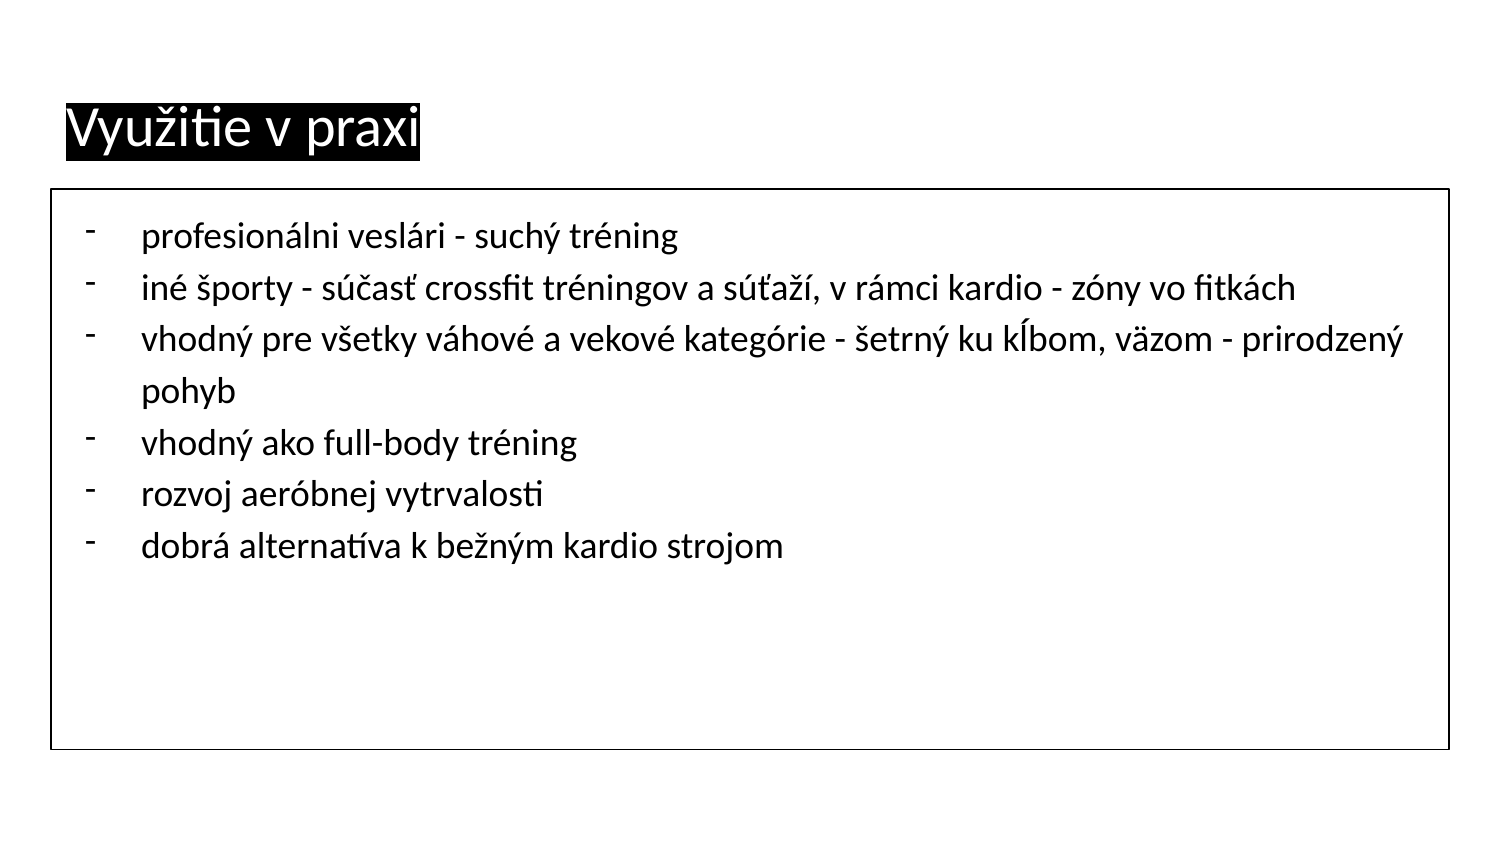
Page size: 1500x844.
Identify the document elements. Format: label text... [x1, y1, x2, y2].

list profesionálni veslári - suchý tréning iné športy - súčasť crossfit tréningov a súťaží, v rámci kardio - zóny vo fitkách vhodný pre všetky váhové a vekové kategórie - šetrný ku kĺbom, väzom - prirodzený pohyb vhodný ako full-body tréning rozvoj aeróbnej vytrvalosti dobrá alternatíva k bežným kardio strojom [51, 189, 1449, 750]
title Využitie v praxi [51, 72, 1449, 167]
